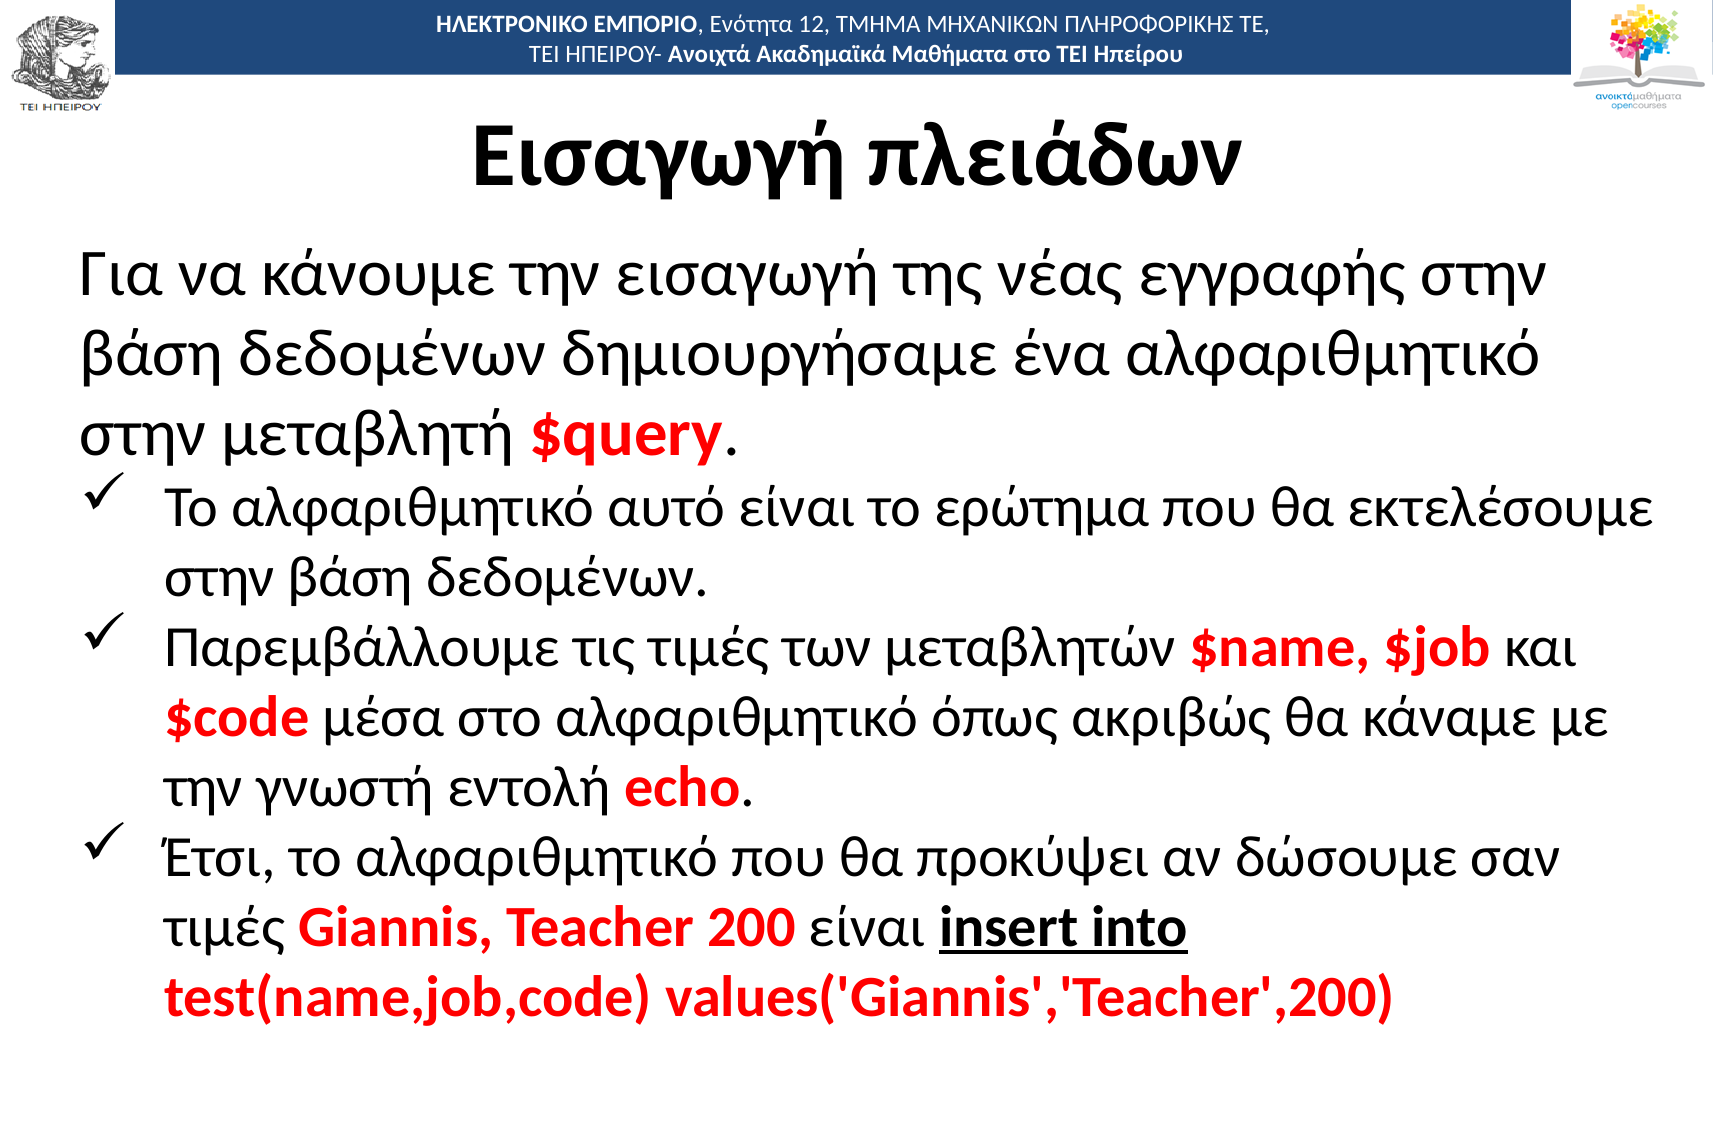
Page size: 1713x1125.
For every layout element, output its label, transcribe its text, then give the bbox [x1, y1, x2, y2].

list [1570, 0, 1713, 114]
text_box ΗΛΕΚΤΡΟΝΙΚΟ ΕΜΠΟΡΙΟ, Ενότητα 12, ΤΜΗΜΑ ΜΗΧΑΝΙΚΩΝ ΠΛΗΡΟΦΟΡΙΚΗΣ ΤΕ, ΤΕΙ ΗΠΕΙΡΟΥ- Ανοιχτά Ακαδημαϊκά Μαθήματα στο ΤΕΙ Ηπείρου [116, 0, 1568, 75]
title Εισαγωγή πλειάδων [87, 75, 1629, 221]
text_box Για να κάνουμε την εισαγωγή της νέας εγγραφής στην βάση δεδομένων δημιουργήσαμε ένα αλφαριθμητικό στην μεταβλητή $query. Το αλφαριθμητικό αυτό είναι το ερώτημα που θα εκτελέσουμε στην βάση δεδομένων. Παρεμβάλλουμε τις τιμές των μεταβλητών $name, $job και $code μέσα στο αλφαριθμητικό όπως ακριβώς θα κάναμε με την γνωστή εντολή echo. Έτσι, το αλφαριθμητικό που θα προκύψει αν δώσουμε σαν τιμές Giannis, Teacher 200 είναι insert into test(name,job,code) values('Giannis','Teacher',200) [64, 221, 1672, 1036]
picture [0, 0, 115, 114]
